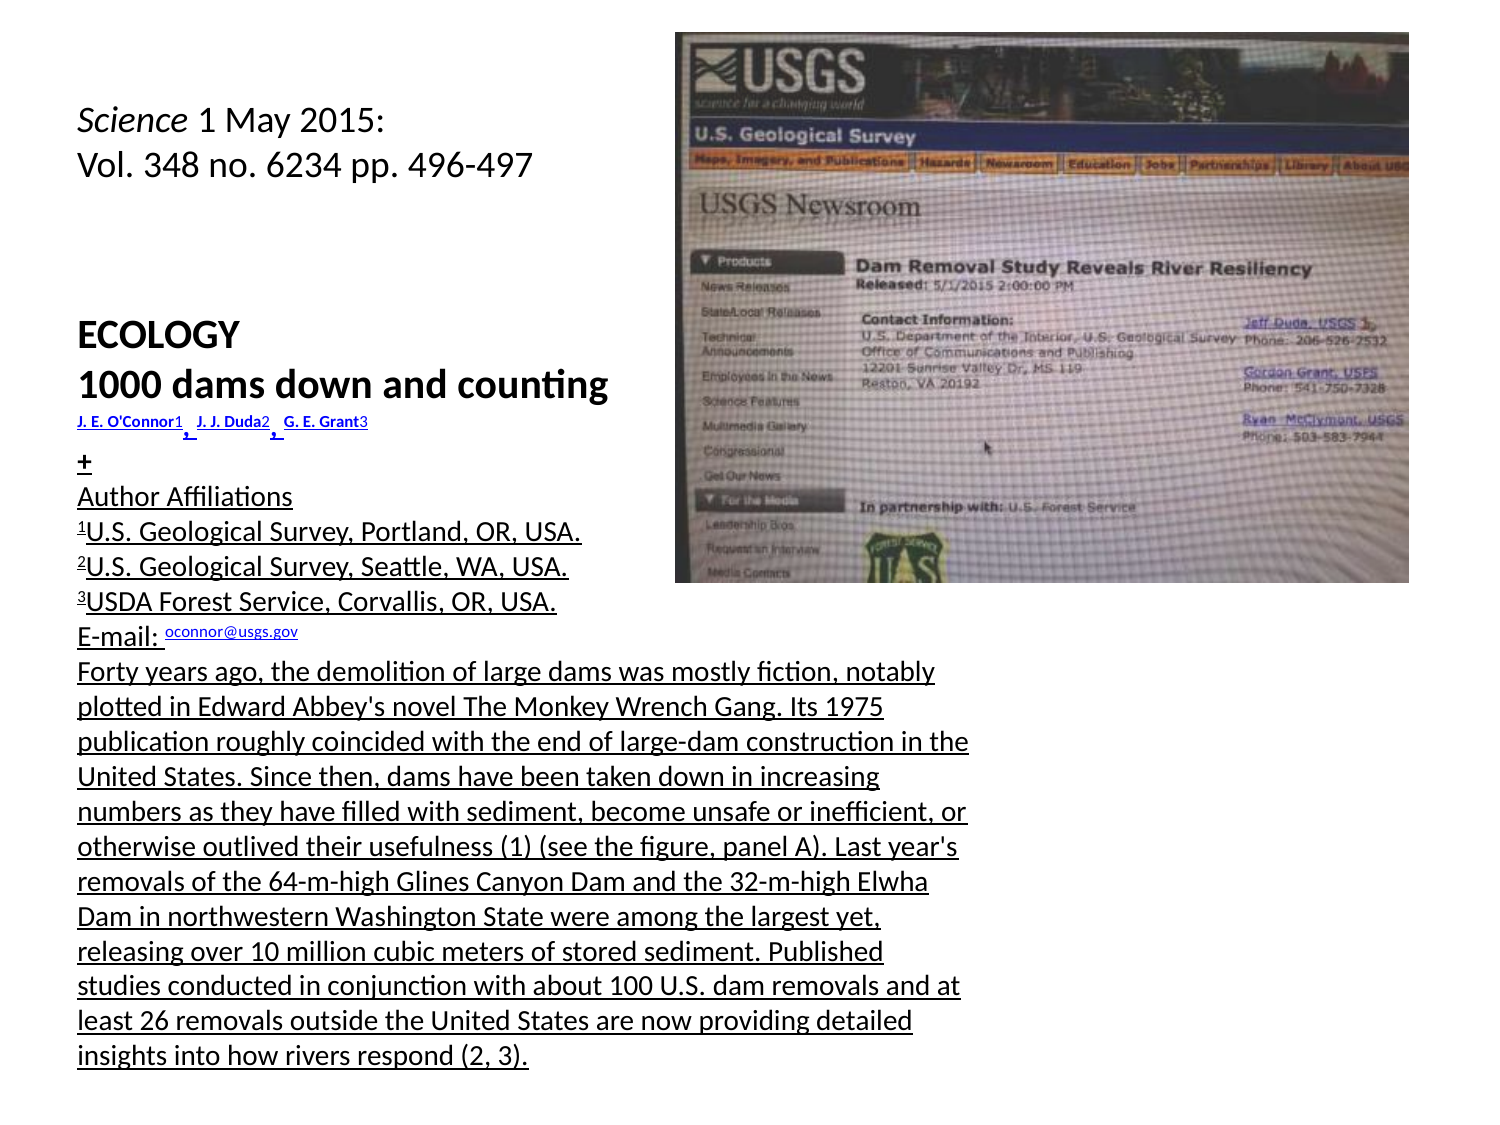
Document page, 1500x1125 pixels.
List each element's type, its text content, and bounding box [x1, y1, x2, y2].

picture [674, 32, 1409, 583]
text_box Science 1 May 2015: Vol. 348 no. 6234 pp. 496-497 [62, 87, 600, 193]
text_box ECOLOGY 1000 dams down and counting J. E. O'Connor1, J. J. Duda2, G. E. Grant3 + Author Affiliations 1U.S. Geological Survey, Portland, OR, USA. 2U.S. Geological Survey, Seattle, WA, USA. 3USDA Forest Service, Corvallis, OR, USA. E-mail: oconnor@usgs.gov Forty years ago, the demolition of large dams was mostly fiction, notably plotted in Edward Abbey's novel The Monkey Wrench Gang. Its 1975 publication roughly coincided with the end of large-dam construction in the United States. Since then, dams have been taken down in increasing numbers as they have filled with sediment, become unsafe or inefficient, or otherwise outlived their usefulness (1) (see the figure, panel A). Last year's removals of the 64-m-high Glines Canyon Dam and the 32-m-high Elwha Dam in northwestern Washington State were among the largest yet, releasing over 10 million cubic meters of stored sediment. Published studies conducted in conjunction with about 100 U.S. dam removals and at least 26 removals outside the United States are now providing detailed insights into how rivers respond (2, 3). [62, 299, 988, 1079]
